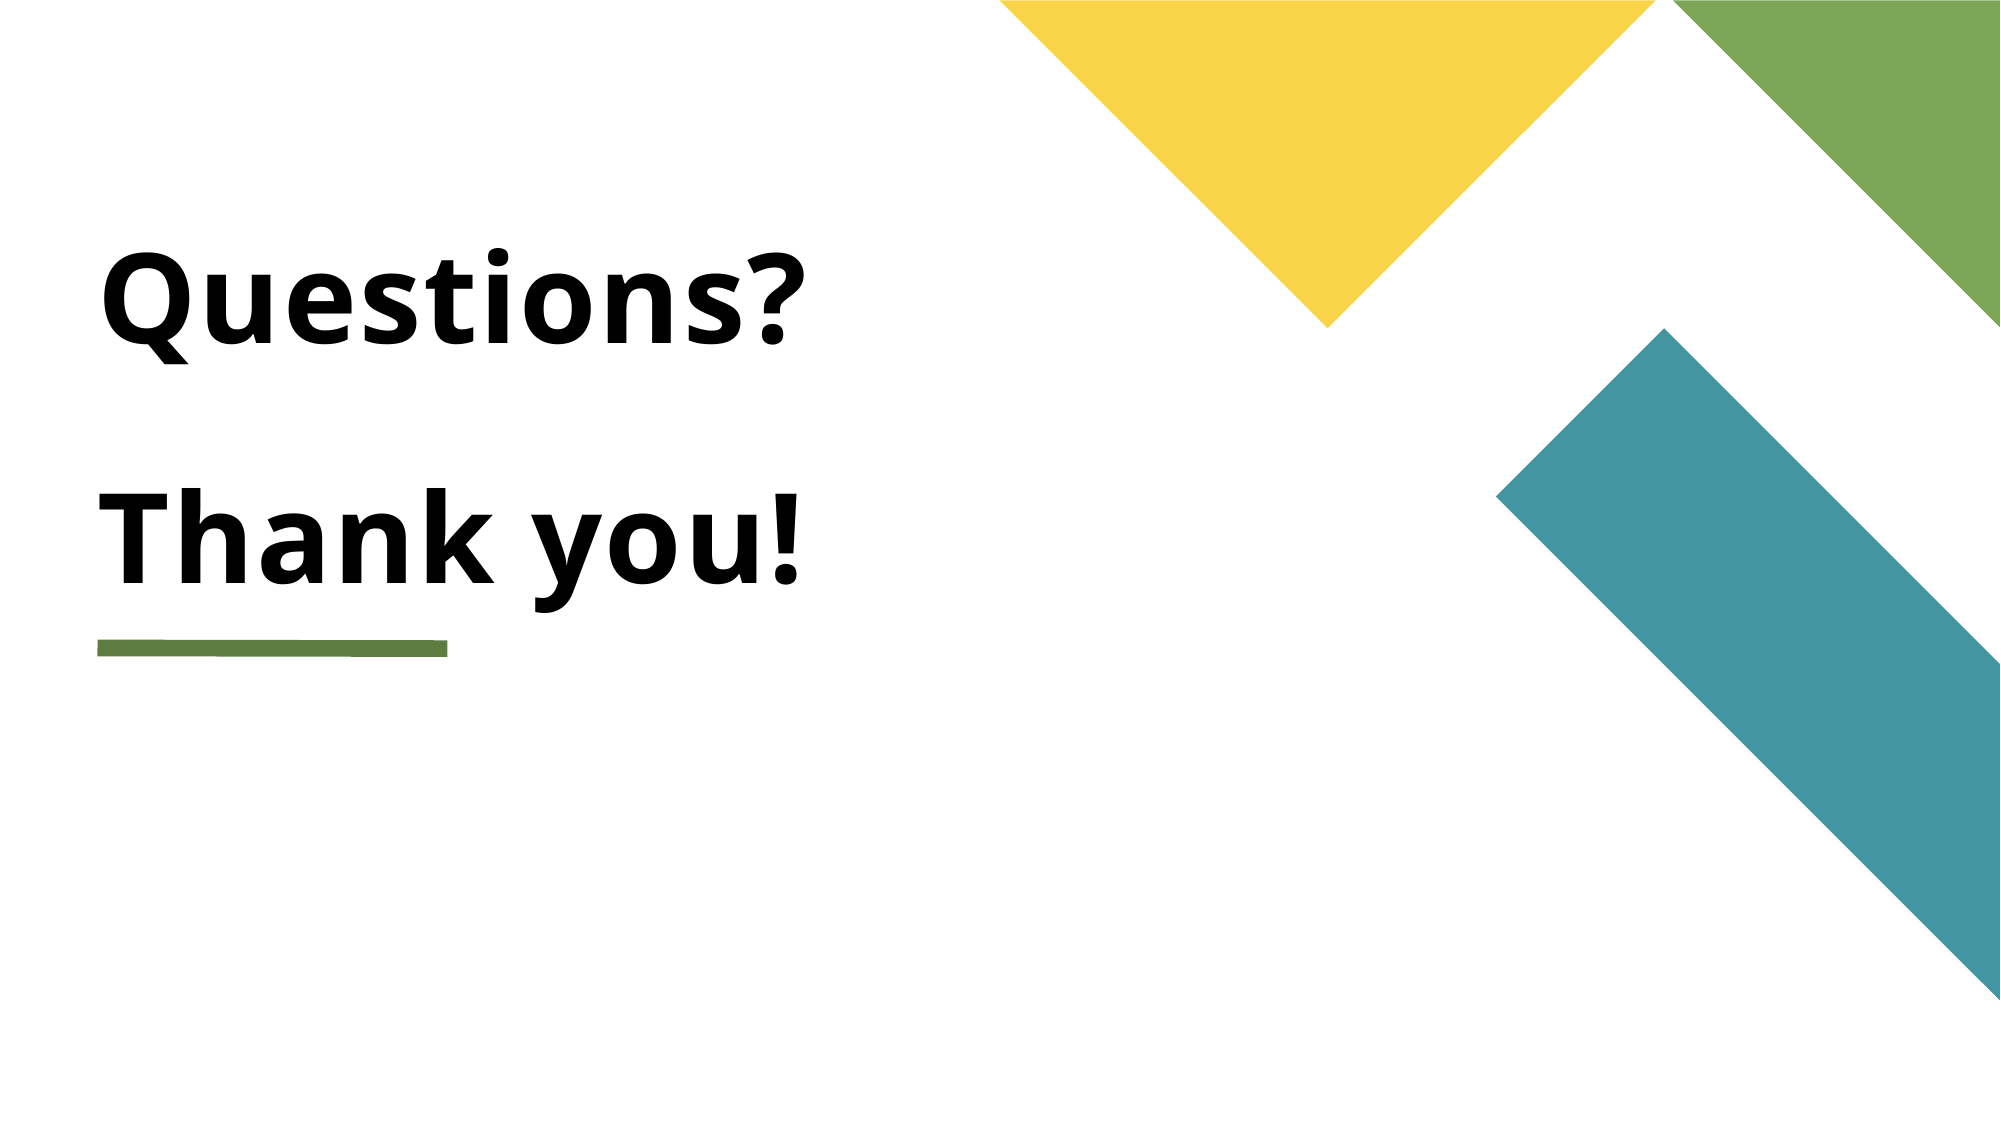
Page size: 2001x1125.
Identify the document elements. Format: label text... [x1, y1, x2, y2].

title Questions? Thank you! [97, 67, 998, 608]
